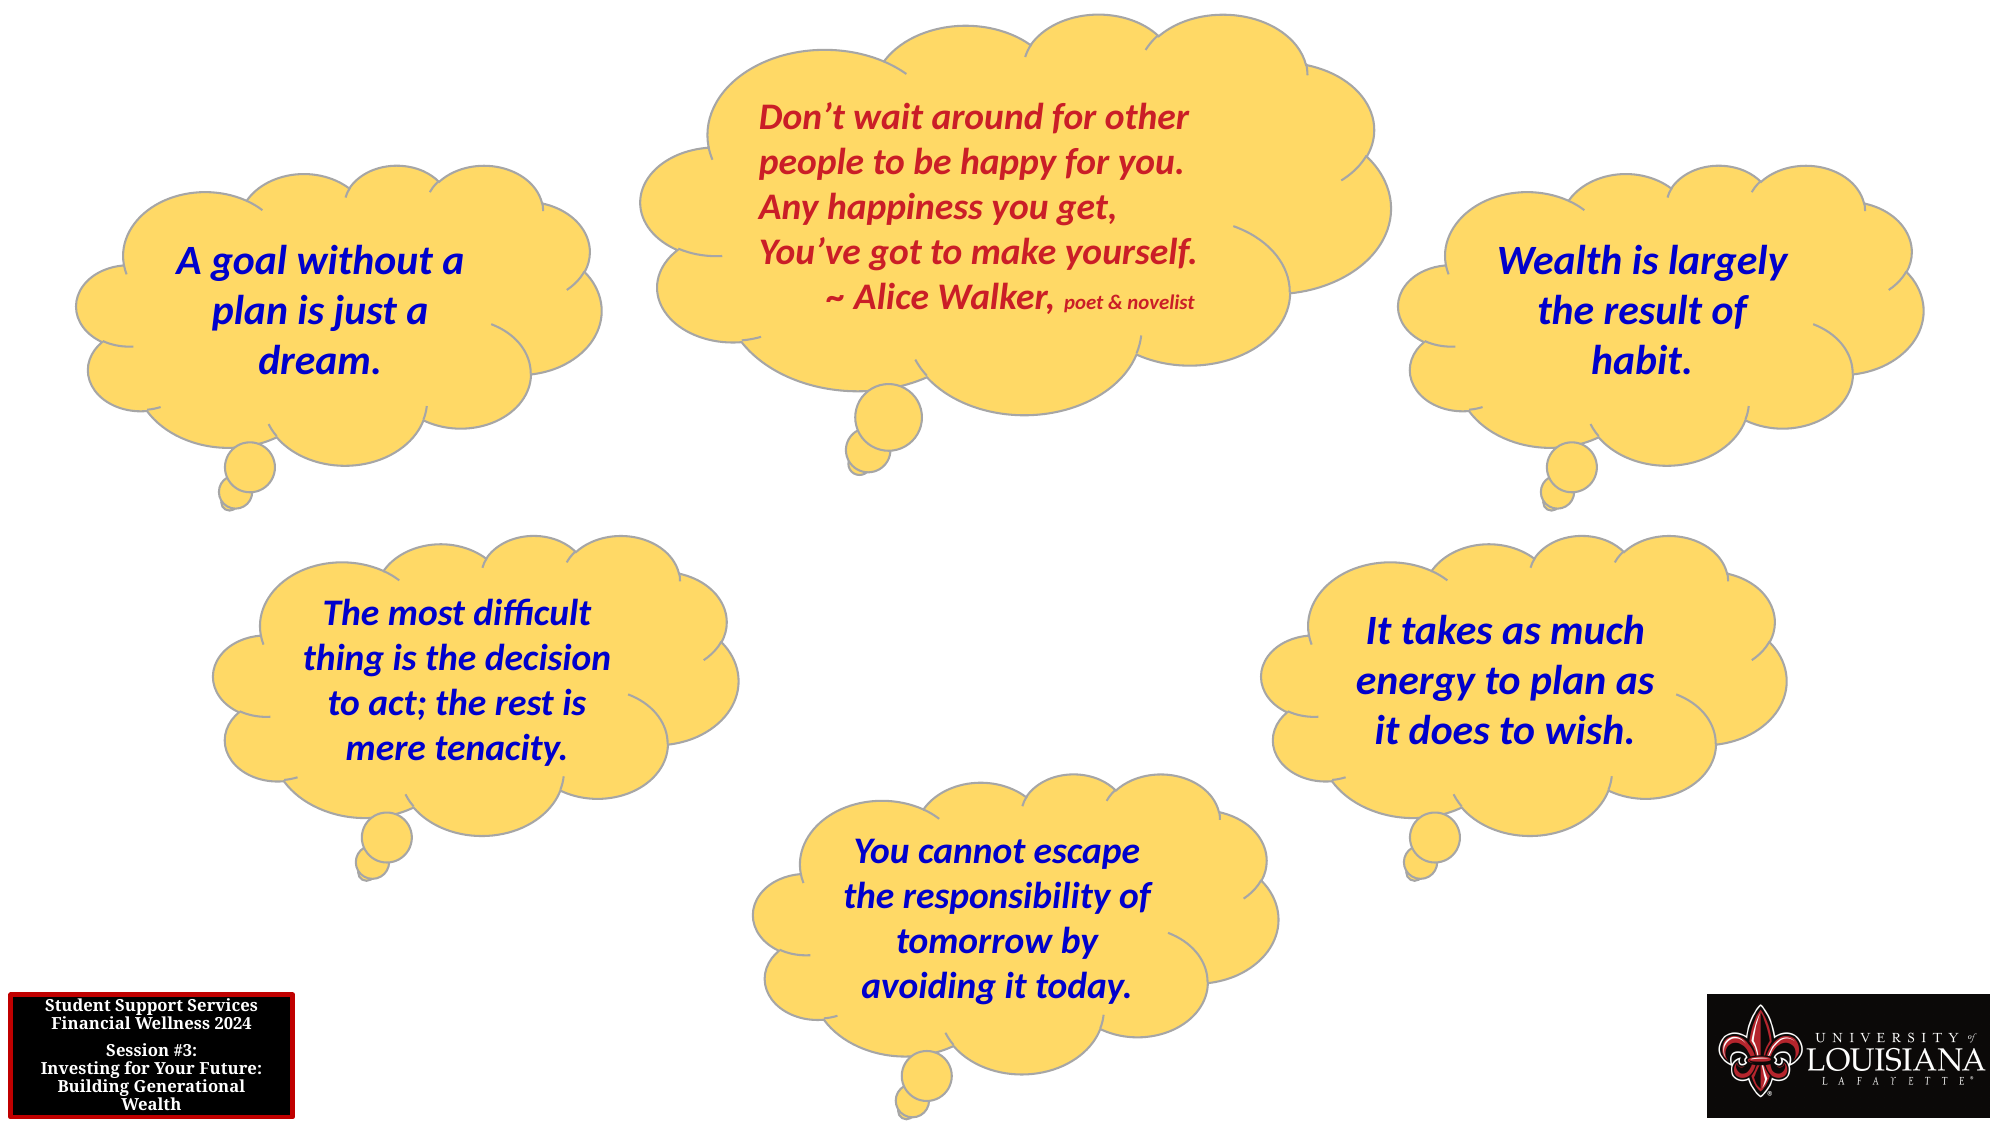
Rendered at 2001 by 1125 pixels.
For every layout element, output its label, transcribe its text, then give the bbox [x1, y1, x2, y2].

text_box Wealth is largely the result of habit. [1396, 164, 1925, 512]
picture [1707, 994, 1990, 1118]
text_box It takes as much energy to plan as it does to wish. [1259, 534, 1788, 882]
text_box Don’t wait around for other people to be happy for you. Any happiness you get, You’ve got to make yourself. ~ Alice Walker, poet & novelist [639, 13, 1393, 477]
text_box The most difficult thing is the decision to act; the rest is mere tenacity. [211, 534, 740, 882]
text_box You cannot escape the responsibility of tomorrow by avoiding it today. [751, 773, 1280, 1121]
text_box A goal without a plan is just a dream. [74, 164, 603, 512]
